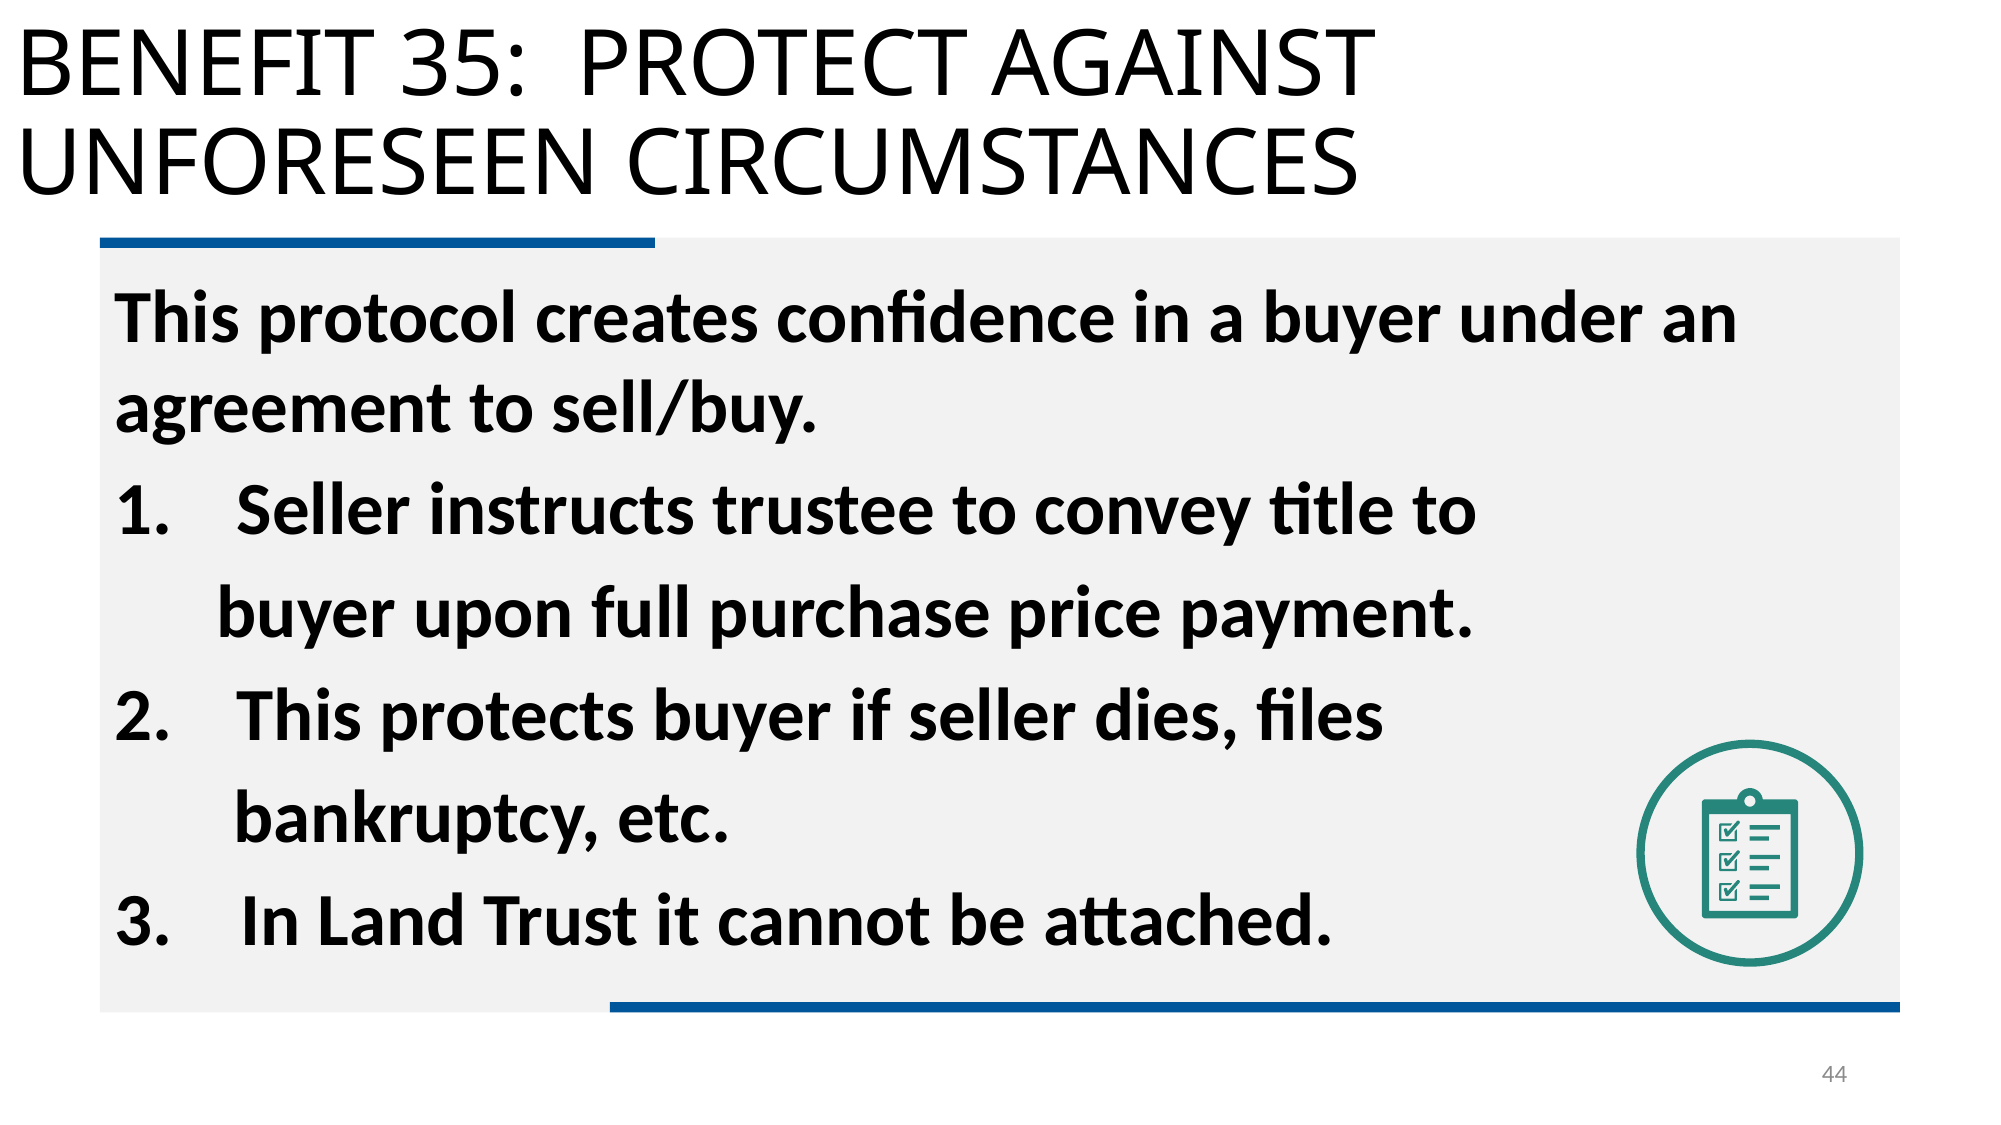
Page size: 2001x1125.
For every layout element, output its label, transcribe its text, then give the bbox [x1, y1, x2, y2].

text_box [609, 1001, 1901, 1013]
text_box This protocol creates confidence in a buyer under an agreement to sell/buy. Seller instructs trustee to convey title to buyer upon full purchase price payment. This protects buyer if seller dies, files bankruptcy, etc. 3. In Land Trust it cannot be attached. [99, 236, 1901, 1013]
text_box [1639, 742, 1861, 964]
text_box [99, 236, 656, 249]
slide_number 44 [1412, 1042, 1863, 1103]
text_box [1701, 788, 1799, 919]
title BENEFIT 35: PROTECT AGAINST UNFORESEEN CIRCUMSTANCES [0, 0, 1971, 231]
